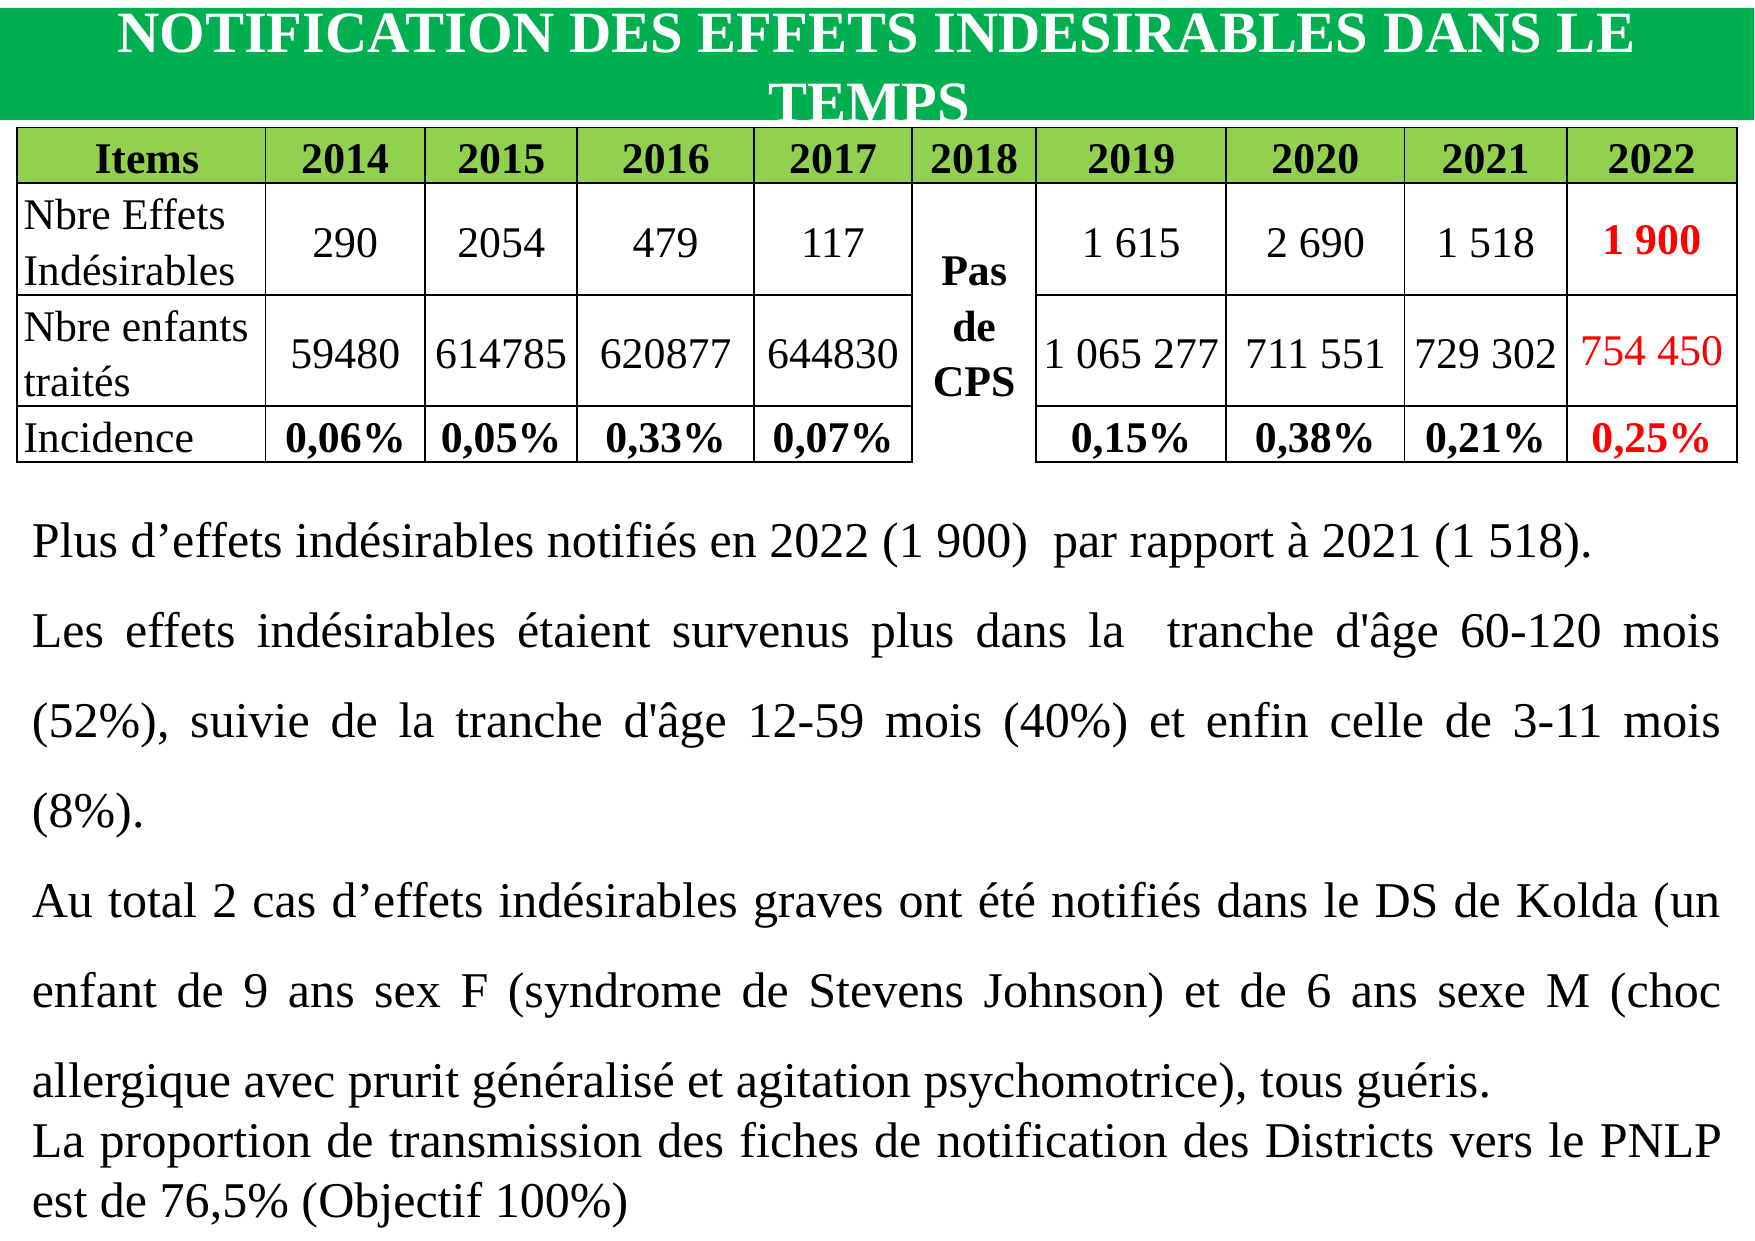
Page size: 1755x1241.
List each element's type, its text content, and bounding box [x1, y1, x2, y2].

table_cell 0,15% [1037, 407, 1225, 461]
table_cell 1 518 [1405, 184, 1566, 294]
table_cell 290 [266, 184, 424, 294]
title NOTIFICATION DES EFFETS INDESIRABLES DANS LE TEMPS [0, 7, 1755, 121]
table_cell 0,38% [1227, 407, 1404, 461]
table_header Items [18, 128, 265, 182]
table_cell 620877 [578, 296, 753, 405]
table_cell 0,07% [755, 407, 911, 461]
table_cell 614785 [426, 296, 576, 405]
table_header 2022 [1568, 128, 1736, 182]
text_box Plus d’effets indésirables notifiés en 2022 (1 900) par rapport à 2021 (1 518). Les effets indésirables étaient survenus plus dans la tranche d'âge 60-120 mois (52%), suivie de la tranche d'âge 12-59 mois (40%) et enfin celle de 3-11 mois (8%). Au total 2 cas d’effets indésirables graves ont été notifiés dans le DS de Kolda (un enfant de 9 ans sex F (syndrome de Stevens Johnson) et de 6 ans sexe M (choc allergique avec prurit généralisé et agitation psychomotrice), tous guéris. La proportion de transmission des fiches de notification des Districts vers le PNLP est de 76,5% (Objectif 100%) [17, 470, 1737, 1235]
table_cell 1 900 [1568, 184, 1736, 294]
table_cell Nbre Effets Indésirables [18, 184, 265, 294]
table_cell 1 065 277 [1037, 296, 1225, 405]
table_cell 729 302 [1405, 296, 1566, 405]
table_cell 1 615 [1037, 184, 1225, 294]
table_cell 644830 [755, 296, 911, 405]
table_cell 754 450 [1568, 296, 1736, 405]
table_header 2016 [578, 128, 753, 182]
table_cell 0,33% [578, 407, 753, 461]
table_header 2017 [755, 128, 911, 182]
table_cell 2 690 [1227, 184, 1404, 294]
table_cell 0,25% [1568, 407, 1736, 461]
table_cell 0,05% [426, 407, 576, 461]
table_header 2018 [913, 128, 1035, 182]
table_header 2021 [1405, 128, 1566, 182]
table_cell 59480 [266, 296, 424, 405]
table_header 2014 [266, 128, 424, 182]
table_cell Nbre enfants traités [18, 296, 265, 405]
table_cell 711 551 [1227, 296, 1404, 405]
table_header 2015 [426, 128, 576, 182]
table_cell Pas de CPS [913, 184, 1035, 462]
table_cell 0,06% [266, 407, 424, 461]
table_header 2020 [1227, 128, 1404, 182]
table_cell 2054 [426, 184, 576, 294]
table_header 2019 [1037, 128, 1225, 182]
table_cell 0,21% [1405, 407, 1566, 461]
table_cell 117 [755, 184, 911, 294]
table_cell 479 [578, 184, 753, 294]
table_cell Incidence [18, 407, 265, 461]
